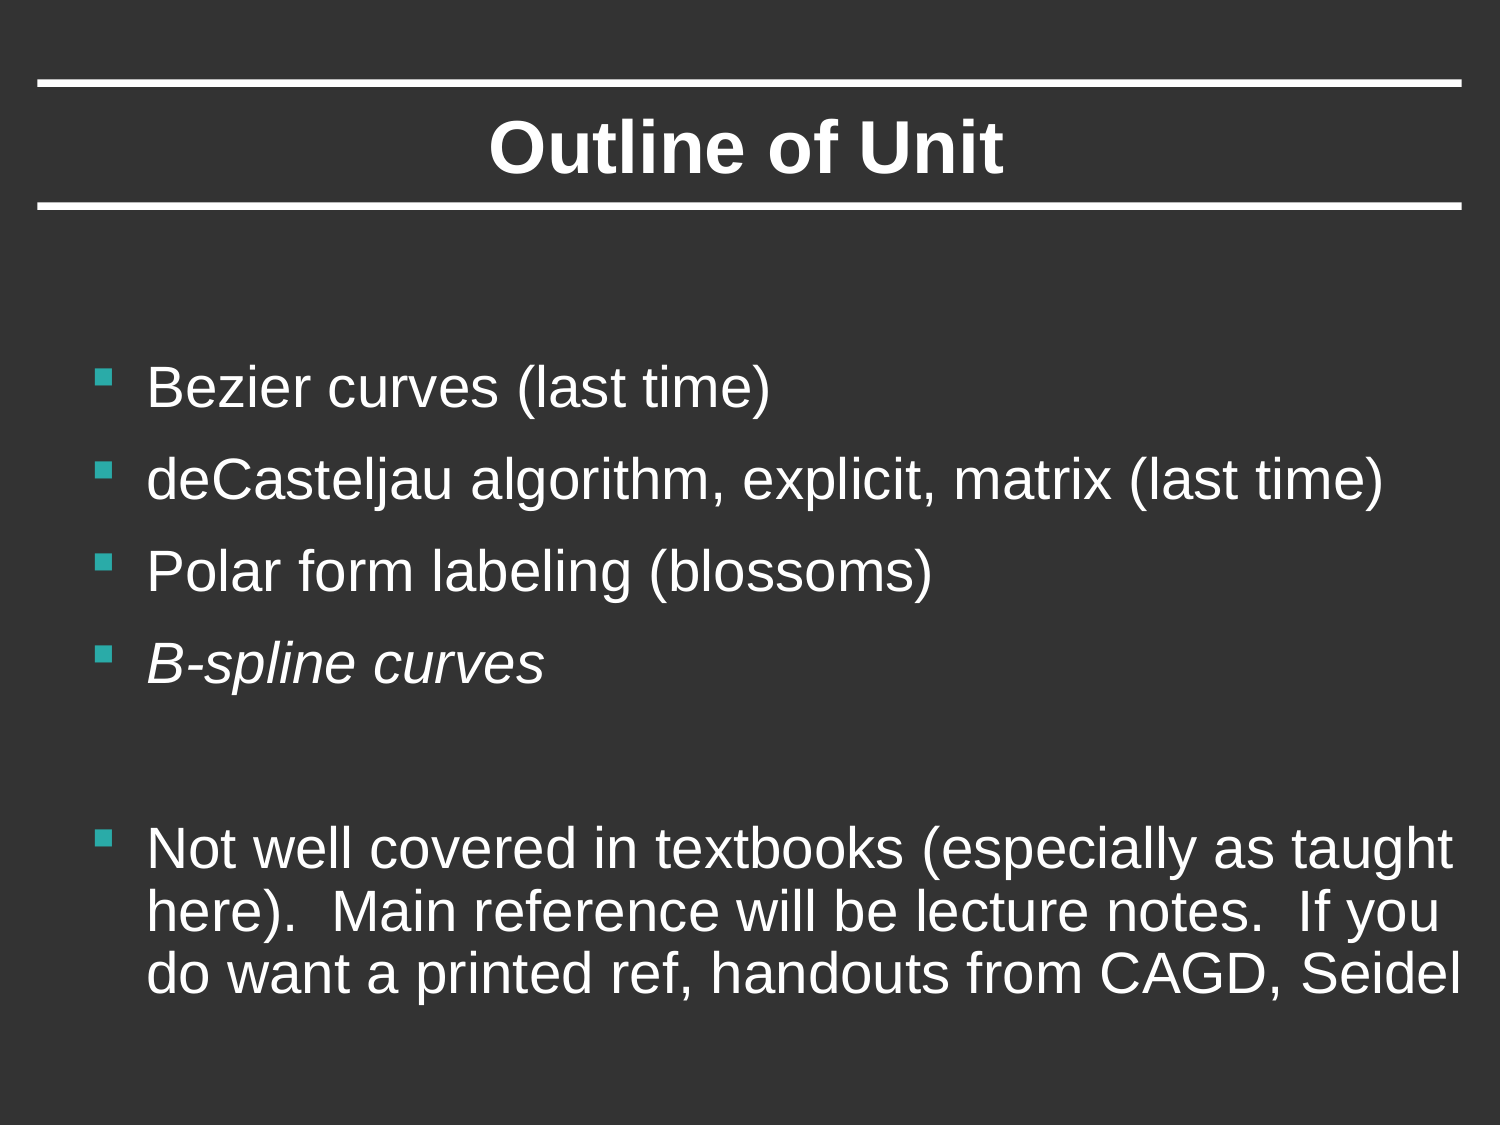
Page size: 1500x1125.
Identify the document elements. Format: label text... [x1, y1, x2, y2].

list Bezier curves (last time) deCasteljau algorithm, explicit, matrix (last time) Polar form labeling (blossoms) B-spline curves Not well covered in textbooks (especially as taught here). Main reference will be lecture notes. If you do want a printed ref, handouts from CAGD, Seidel [75, 250, 1500, 1076]
title Outline of Unit [111, 87, 1383, 200]
